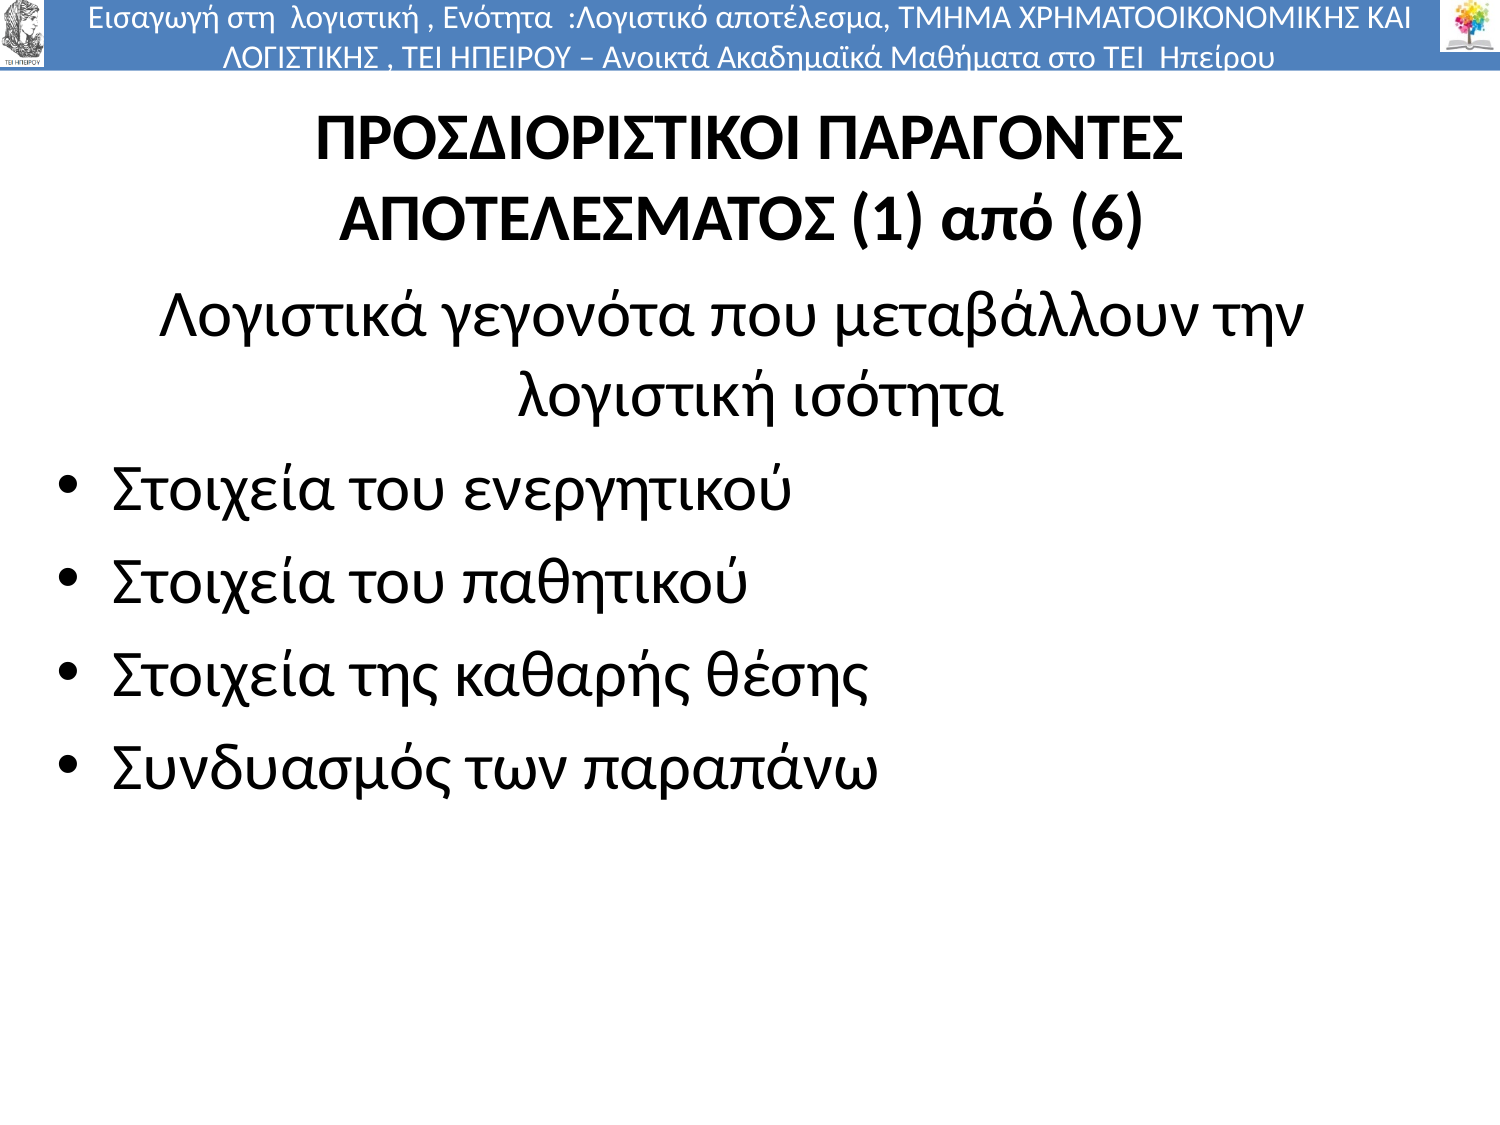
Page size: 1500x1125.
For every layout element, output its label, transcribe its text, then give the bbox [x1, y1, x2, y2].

picture [1440, 0, 1500, 52]
title ΠΡΟΣΔΙΟΡΙΣΤΙΚΟΙ ΠΑΡΑΓΟΝΤΕΣ ΑΠΟΤΕΛΕΣΜΑΤΟΣ (1) από (6) [75, 79, 1425, 262]
picture [0, 0, 44, 67]
list Λογιστικά γεγονότα που μεταβάλλουν την λογιστική ισότητα Στοιχεία του ενεργητικού Στοιχεία του παθητικού Στοιχεία της καθαρής θέσης Συνδυασμός των παραπάνω [41, 262, 1425, 1005]
